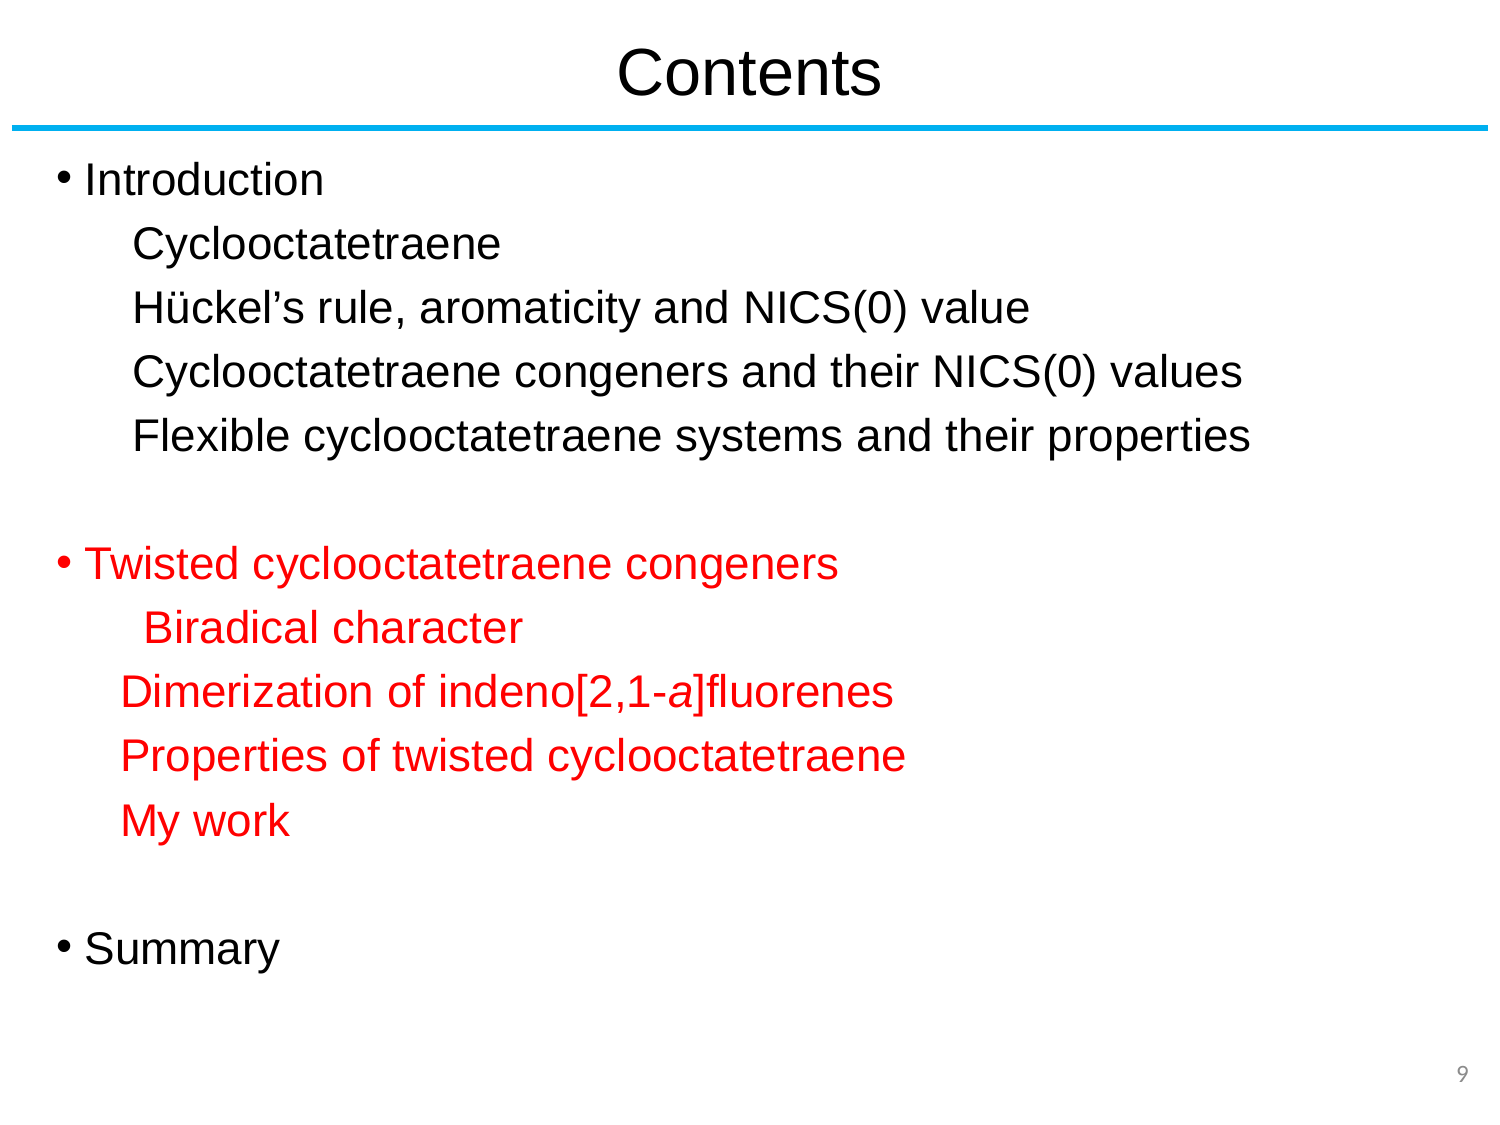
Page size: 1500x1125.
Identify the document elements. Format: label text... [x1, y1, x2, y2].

text_box Introduction Cyclooctatetraene Hückel’s rule, aromaticity and NICS(0) value Cyclooctatetraene congeners and their NICS(0) values Flexible cyclooctatetraene systems and their properties Twisted cyclooctatetraene congeners Biradical character Dimerization of indeno[2,1-a]fluorenes Properties of twisted cyclooctatetraene My work Summary [41, 142, 1459, 1047]
title Contents [41, 9, 1459, 125]
slide_number 9 [1133, 1042, 1484, 1103]
